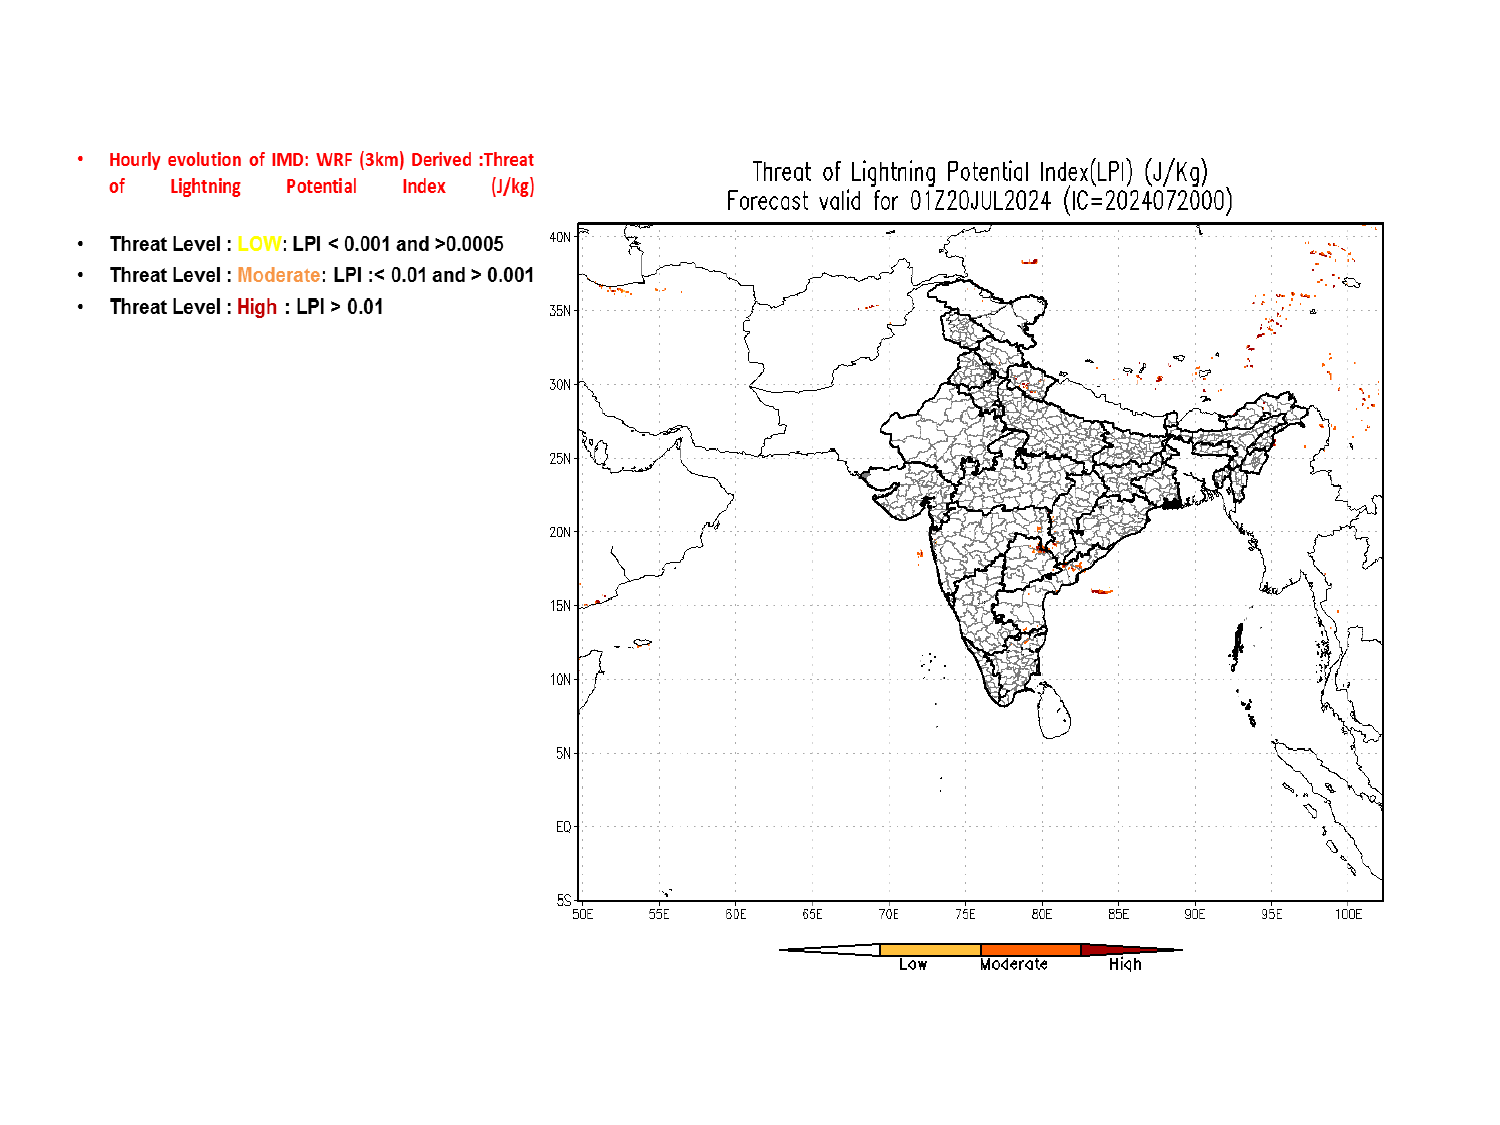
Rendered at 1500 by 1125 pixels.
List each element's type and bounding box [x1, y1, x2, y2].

picture [74, 149, 1426, 976]
